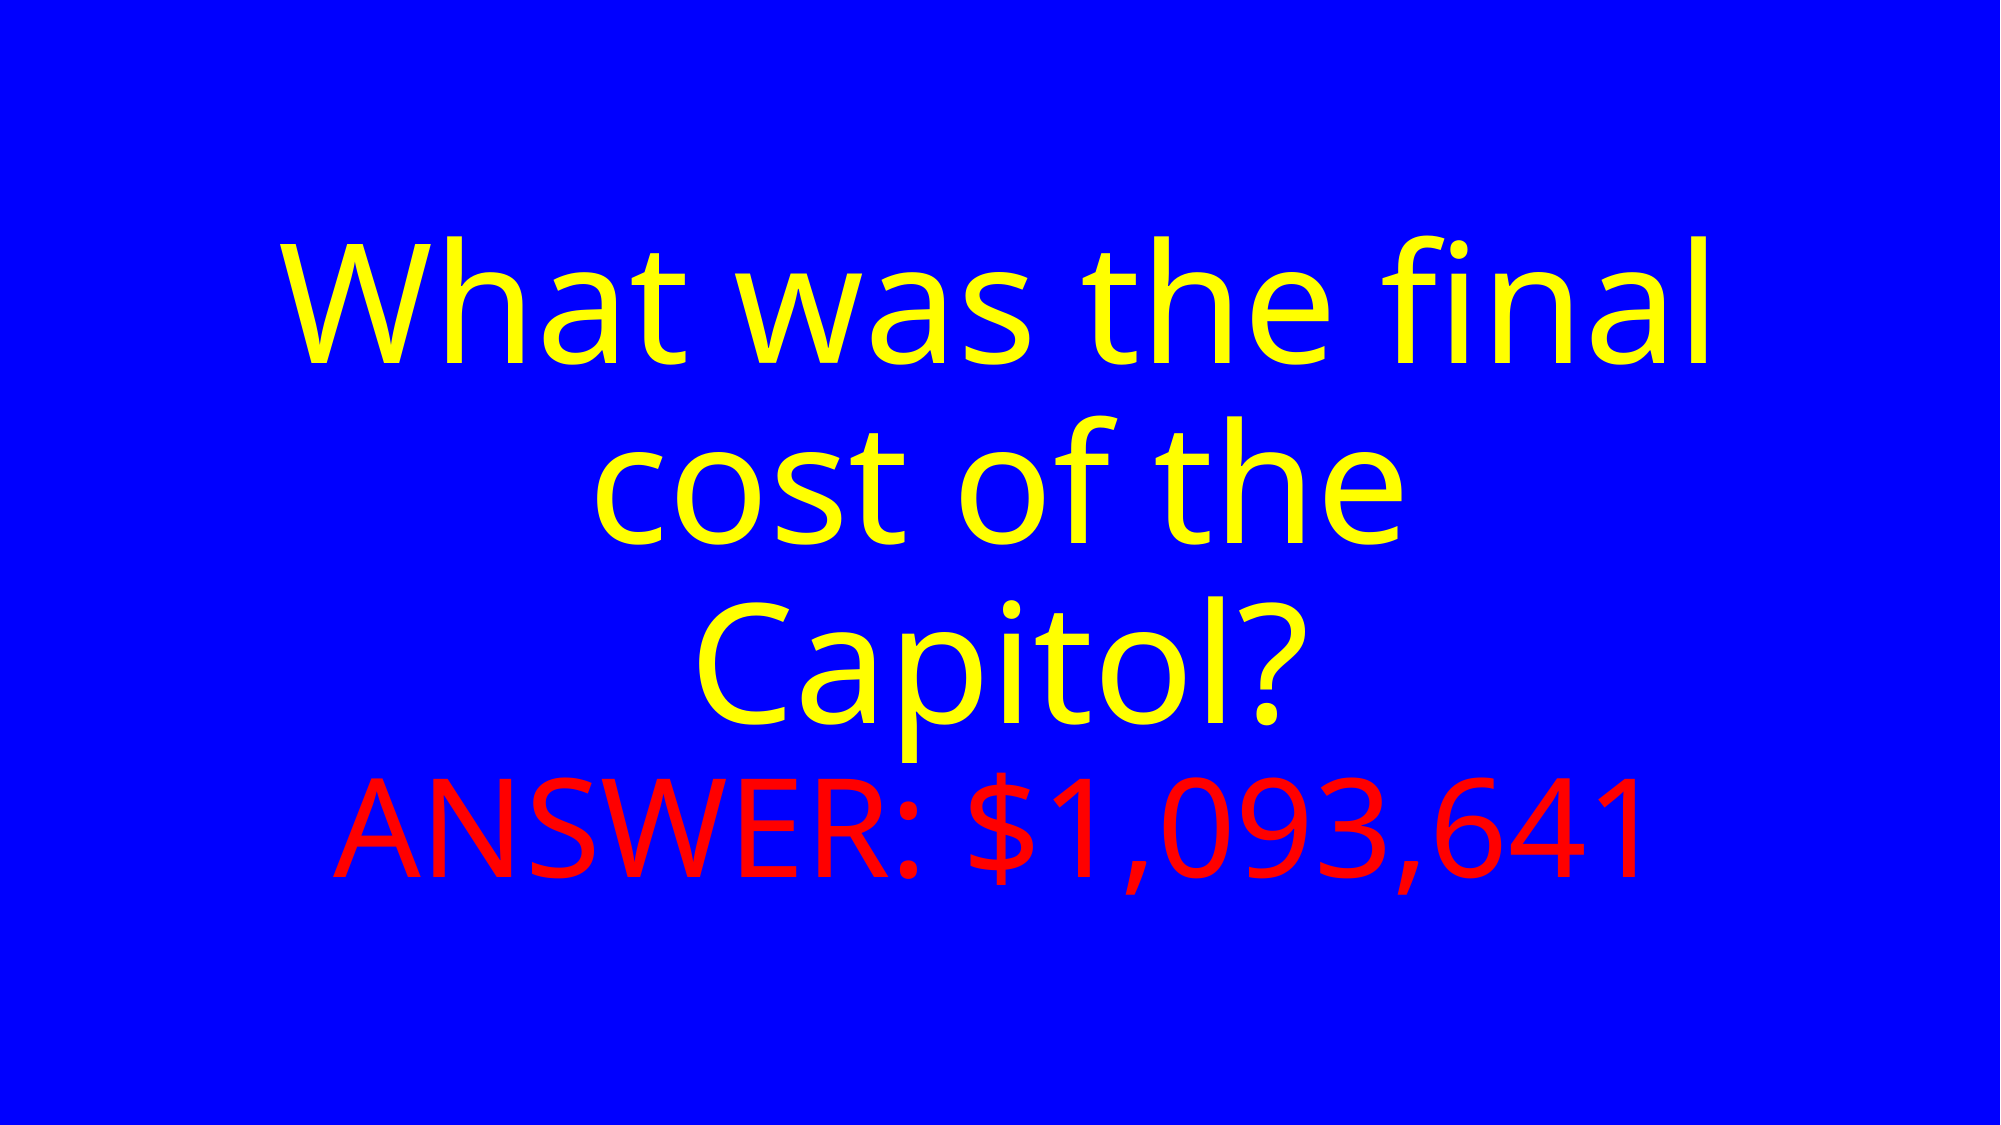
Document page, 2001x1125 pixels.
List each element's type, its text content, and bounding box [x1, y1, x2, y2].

title What was the final cost of the Capitol? ANSWER: $1,093,641 [249, 184, 1750, 943]
